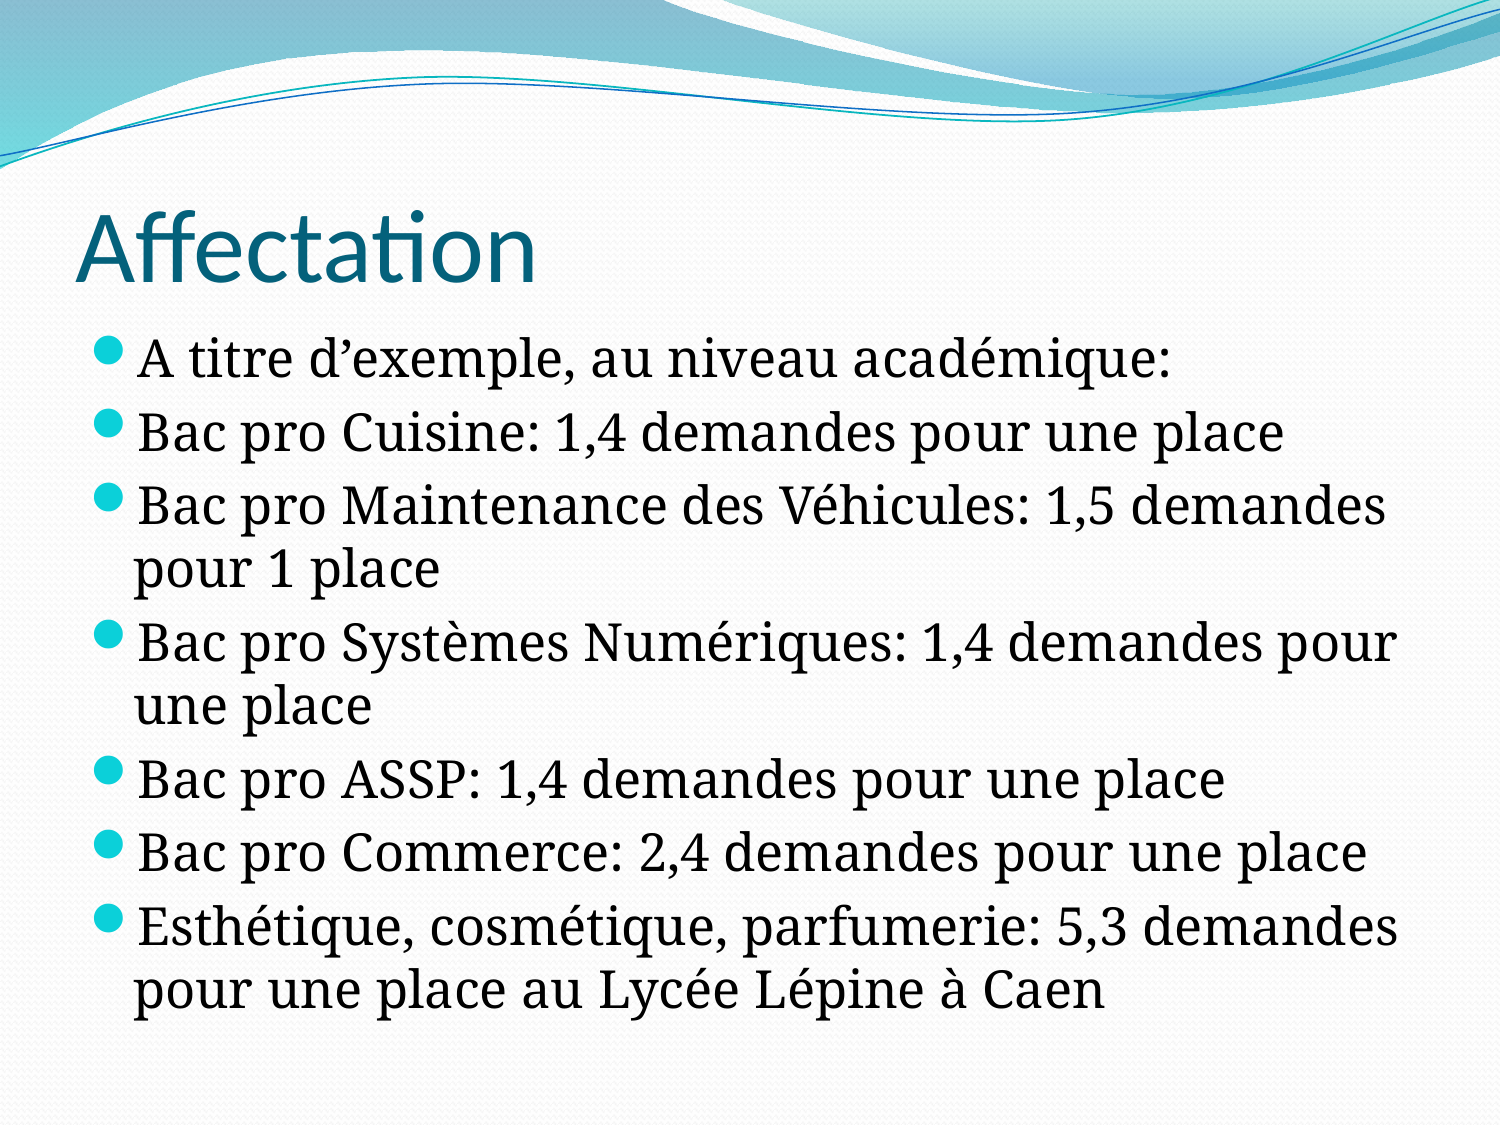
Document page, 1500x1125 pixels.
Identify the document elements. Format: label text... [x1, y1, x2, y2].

title Affectation [75, 115, 1425, 303]
list A titre d’exemple, au niveau académique: Bac pro Cuisine: 1,4 demandes pour une place Bac pro Maintenance des Véhicules: 1,5 demandes pour 1 place Bac pro Systèmes Numériques: 1,4 demandes pour une place Bac pro ASSP: 1,4 demandes pour une place Bac pro Commerce: 2,4 demandes pour une place Esthétique, cosmétique, parfumerie: 5,3 demandes pour une place au Lycée Lépine à Caen [75, 317, 1425, 1038]
